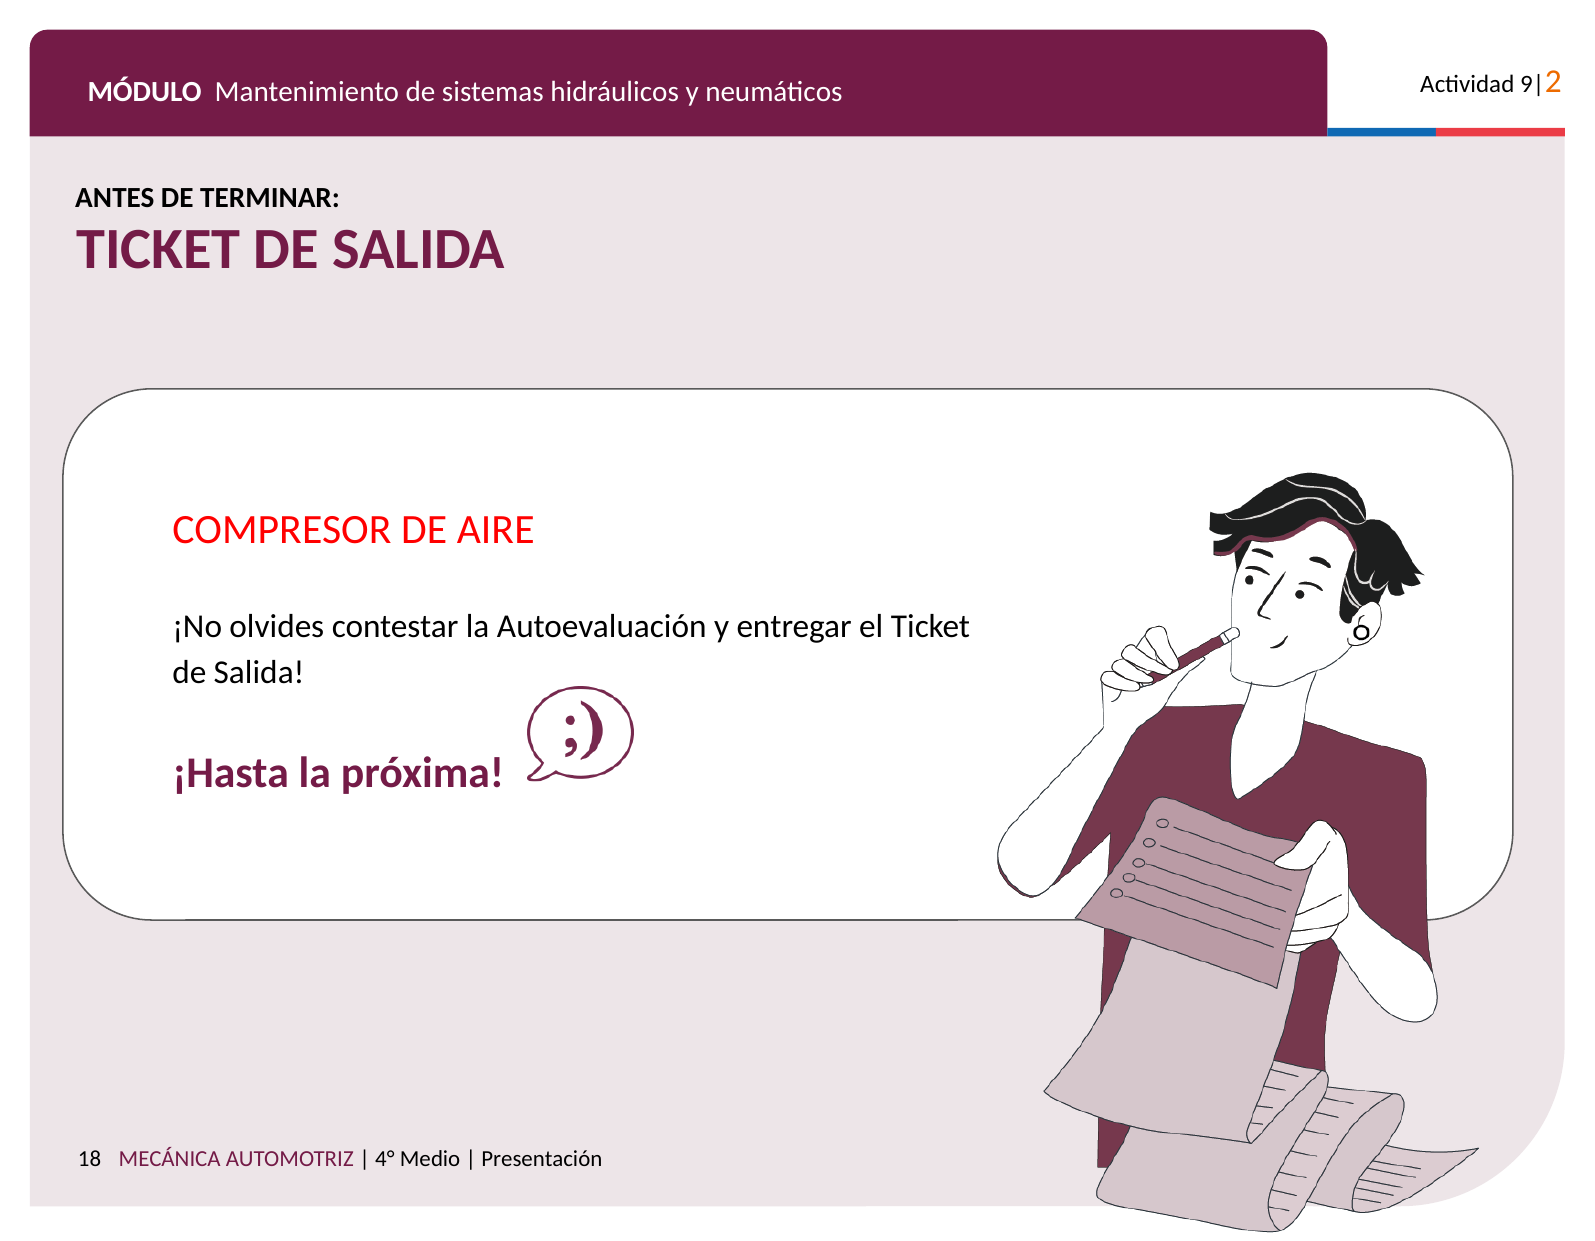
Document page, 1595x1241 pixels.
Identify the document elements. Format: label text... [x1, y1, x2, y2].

picture [526, 681, 638, 782]
picture [836, 444, 1595, 1241]
text_box ANTES DE TERMINAR: [60, 200, 832, 226]
text_box TICKET DE SALIDA [61, 225, 1530, 278]
text_box COMPRESOR DE AIRE ¡No olvides contestar la Autoevaluación y entregar el Ticket de Salida! ¡Hasta la próxima! [157, 621, 831, 749]
text_box [62, 388, 1506, 921]
